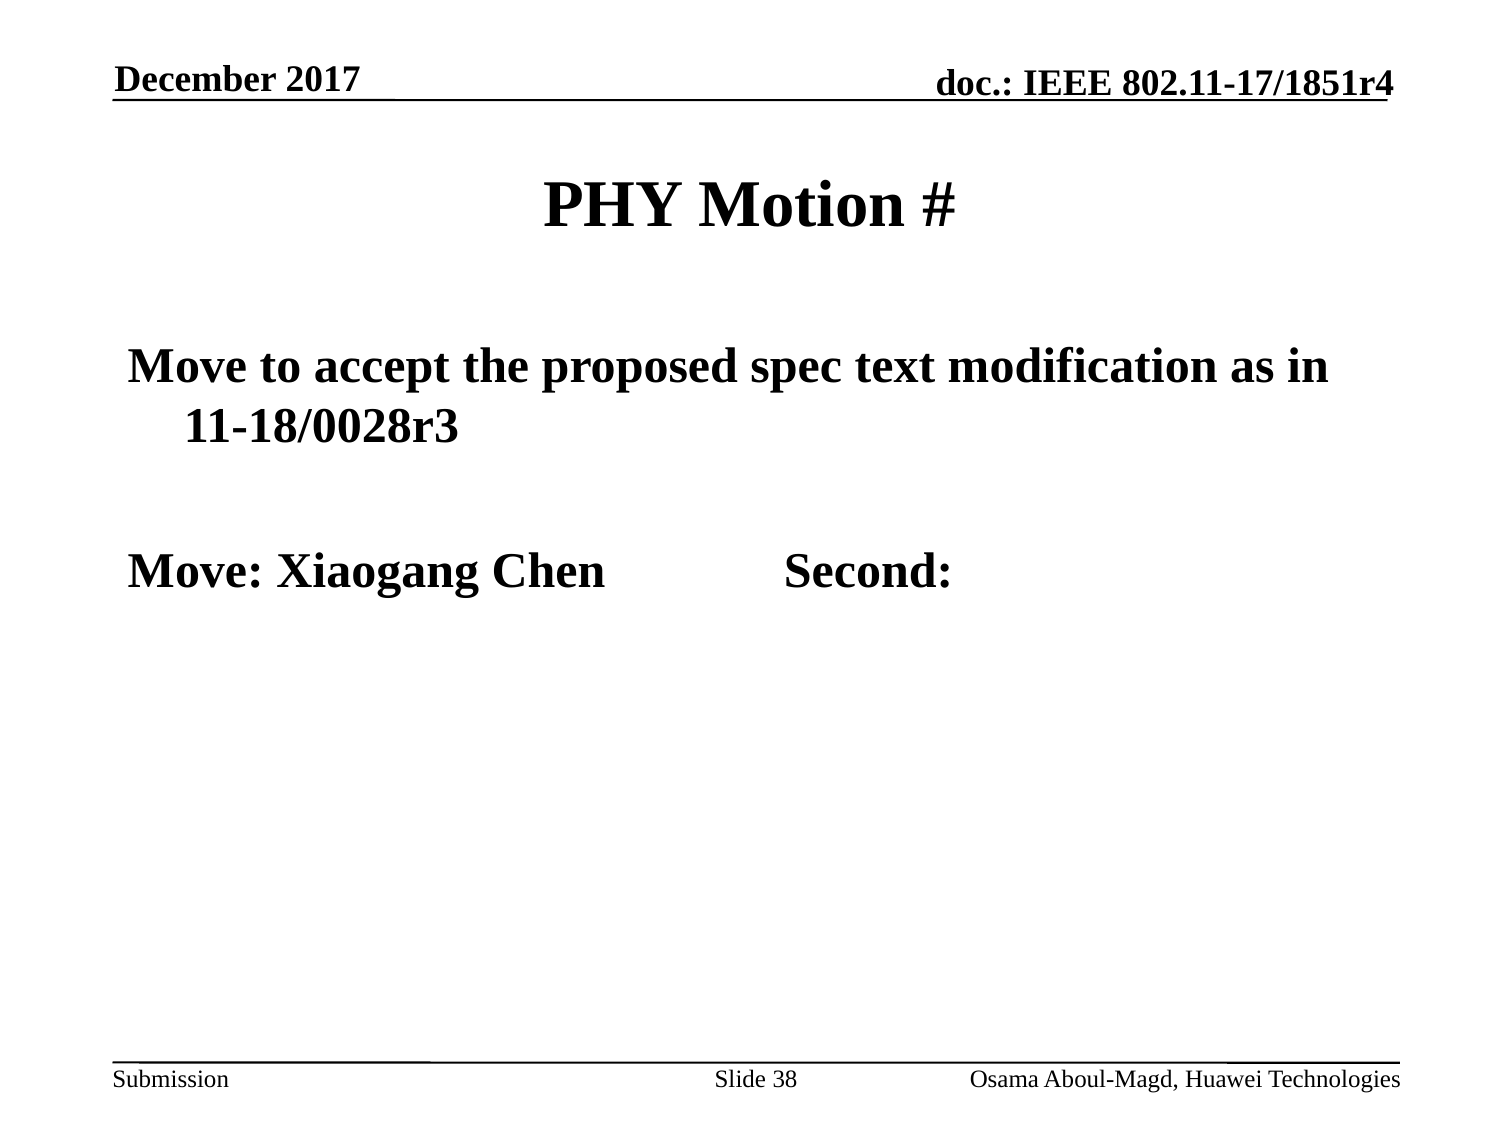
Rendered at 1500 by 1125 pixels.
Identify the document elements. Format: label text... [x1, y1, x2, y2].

list Move to accept the proposed spec text modification as in 11-18/0028r3 Move: Xiaogang Chen Second: [112, 324, 1388, 1000]
title PHY Motion # [112, 112, 1388, 288]
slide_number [114, 54, 423, 100]
footer Osama Aboul-Magd, Huawei Technologies [878, 1061, 1402, 1093]
slide_number Slide 38 [712, 1061, 800, 1123]
